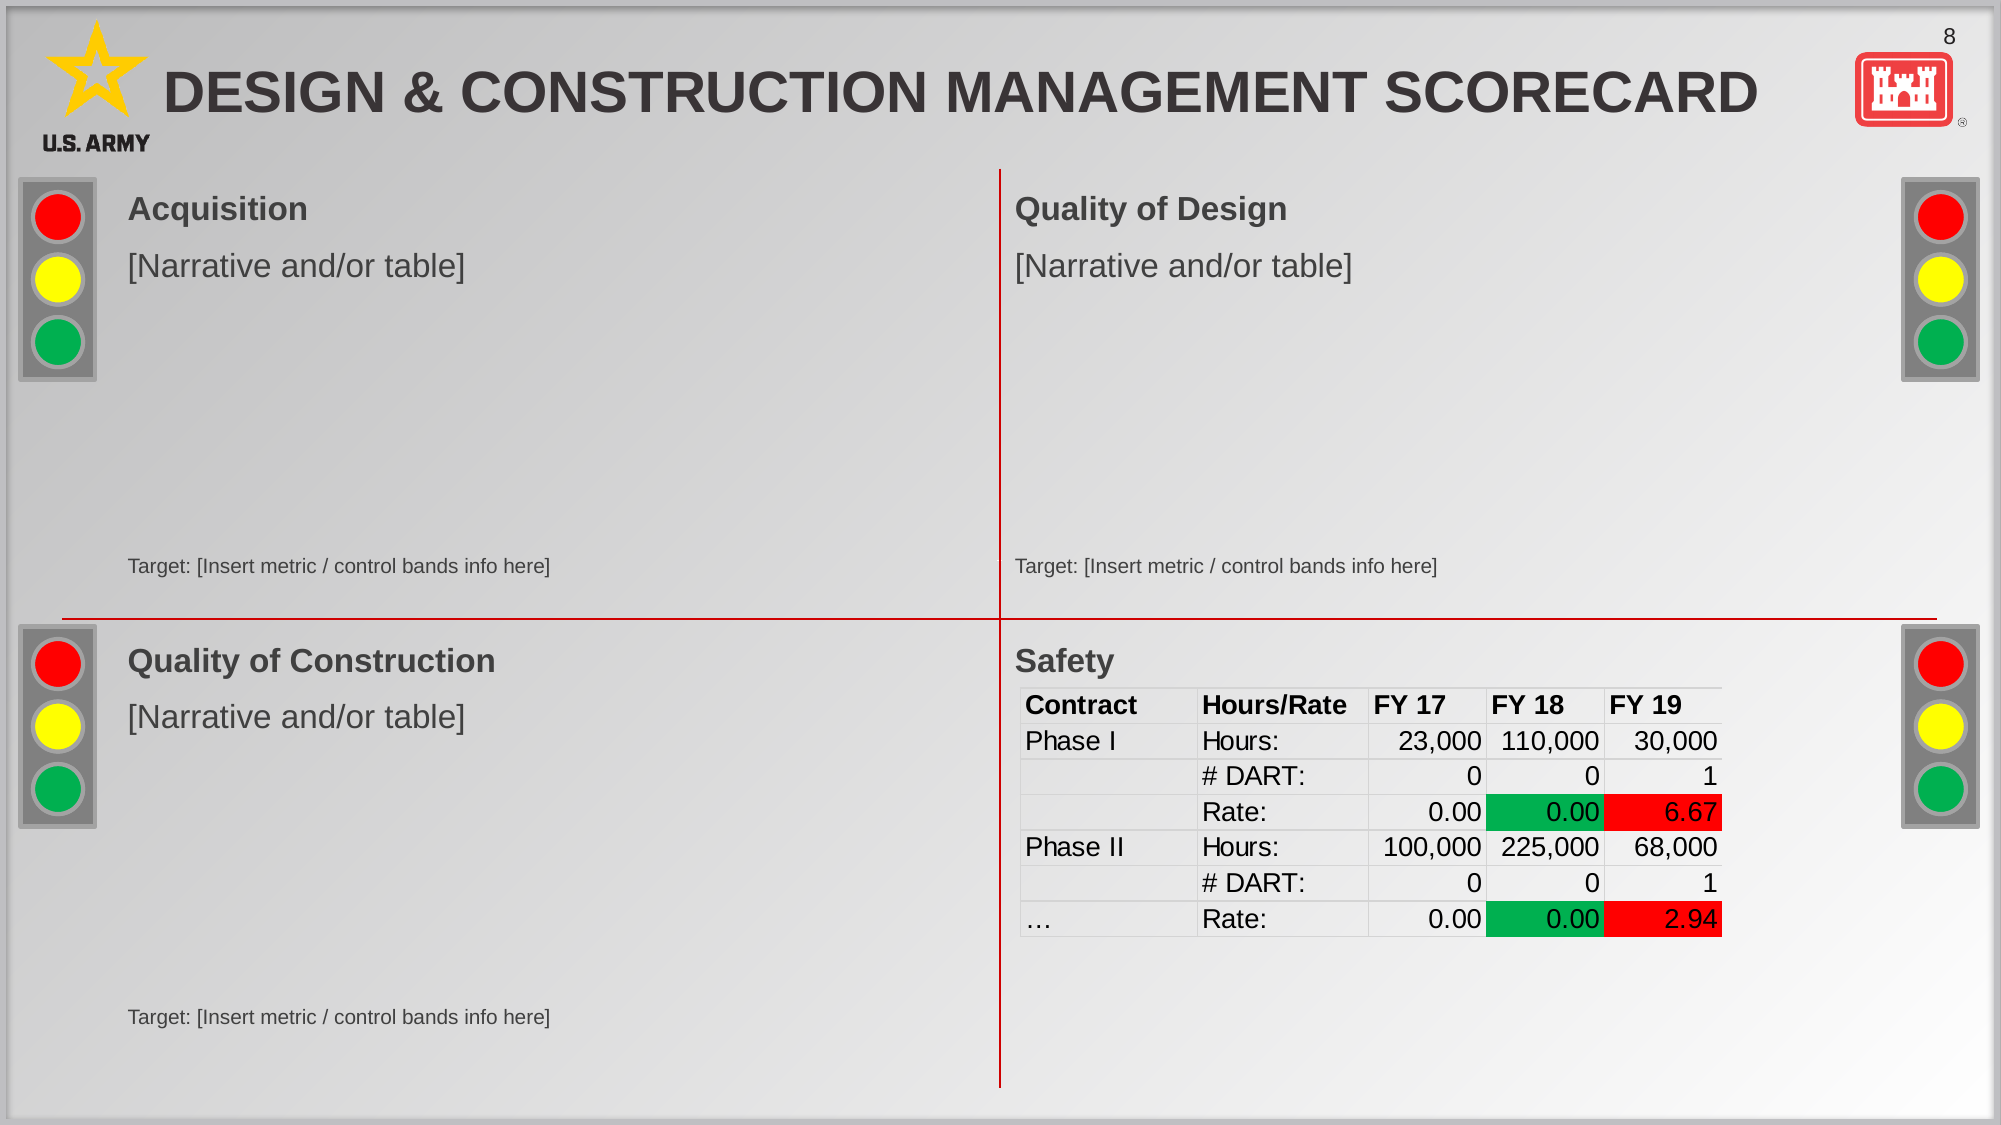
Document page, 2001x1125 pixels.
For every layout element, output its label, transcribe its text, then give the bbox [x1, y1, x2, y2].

title Design & Construction Management Scorecard [155, 20, 1860, 159]
picture [1860, 52, 1967, 127]
text_box [Narrative and/or table] Target: [Insert metric / control bands info here] [999, 236, 1854, 570]
text_box [Narrative and/or table] Target: [Insert metric / control bands info here] [112, 236, 967, 570]
picture [43, 18, 150, 152]
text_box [20, 626, 96, 827]
text_box Quality of Construction [112, 631, 967, 687]
text_box Acquisition [112, 179, 967, 236]
text_box [Narrative and/or table] Target: [Insert metric / control bands info here] [112, 687, 967, 1021]
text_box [1903, 179, 1979, 380]
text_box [1903, 626, 1979, 827]
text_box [1019, 687, 1724, 938]
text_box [20, 179, 96, 380]
text_box Quality of Design [999, 179, 1883, 242]
text_box Safety [999, 631, 1883, 695]
